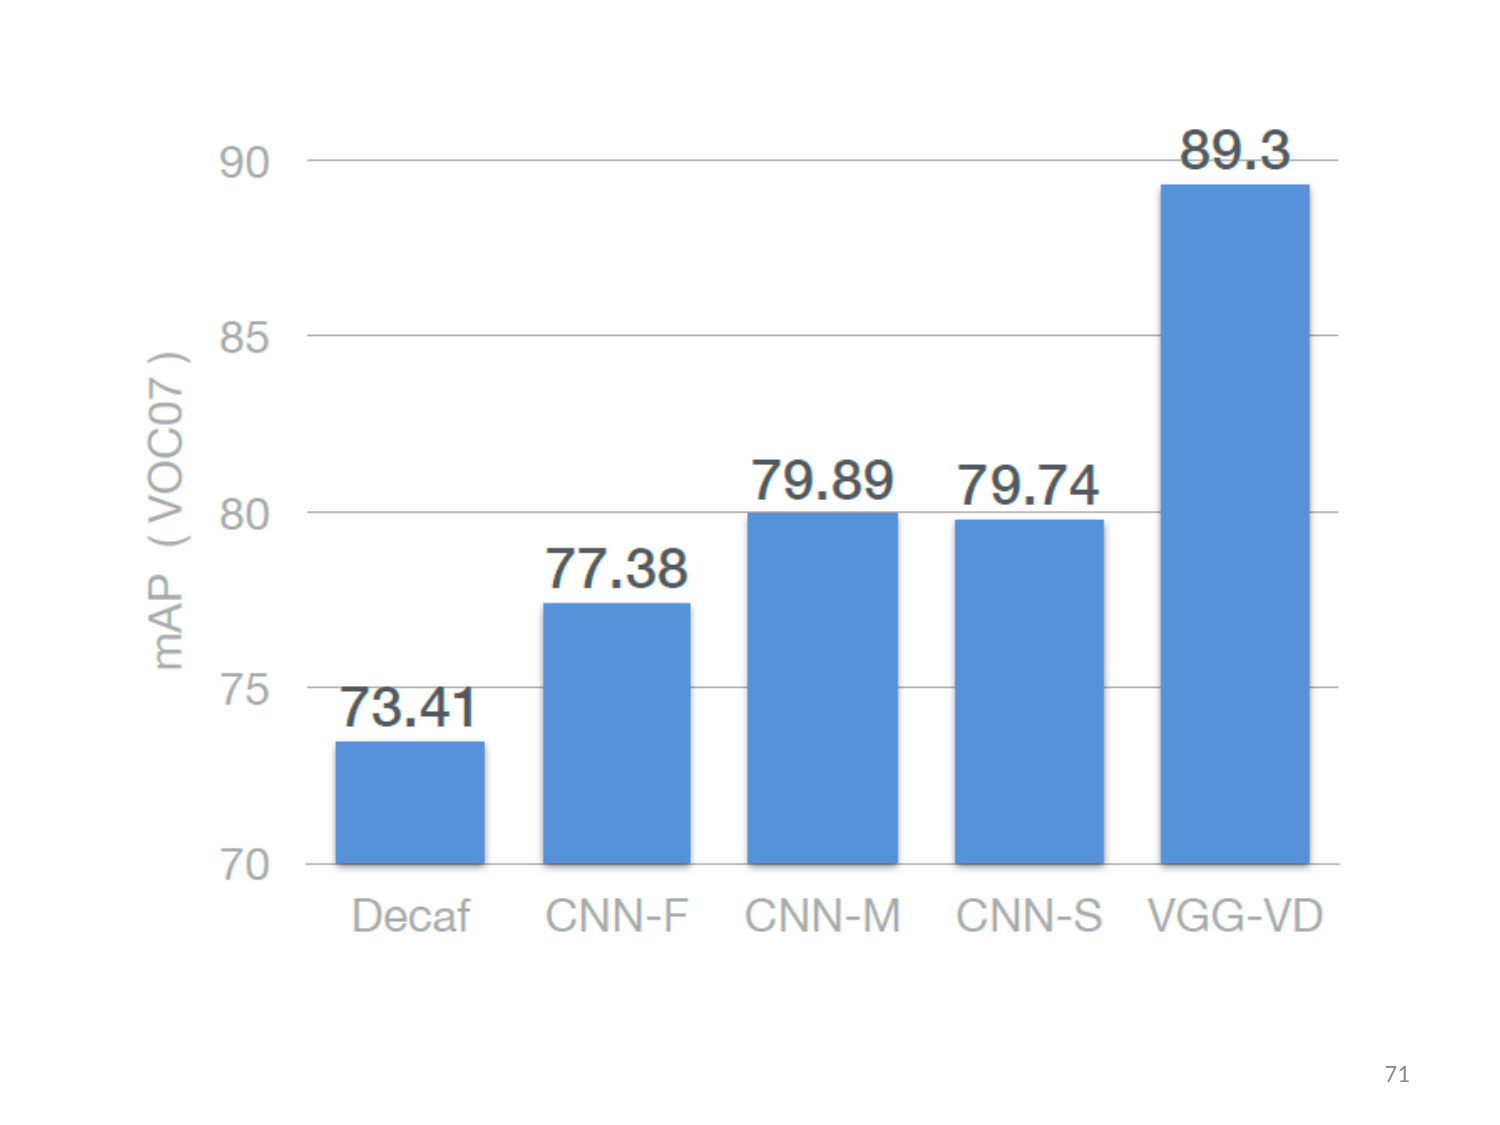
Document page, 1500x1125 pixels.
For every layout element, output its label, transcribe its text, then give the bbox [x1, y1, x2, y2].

slide_number 71 [1074, 1042, 1425, 1103]
picture [89, 93, 1437, 981]
